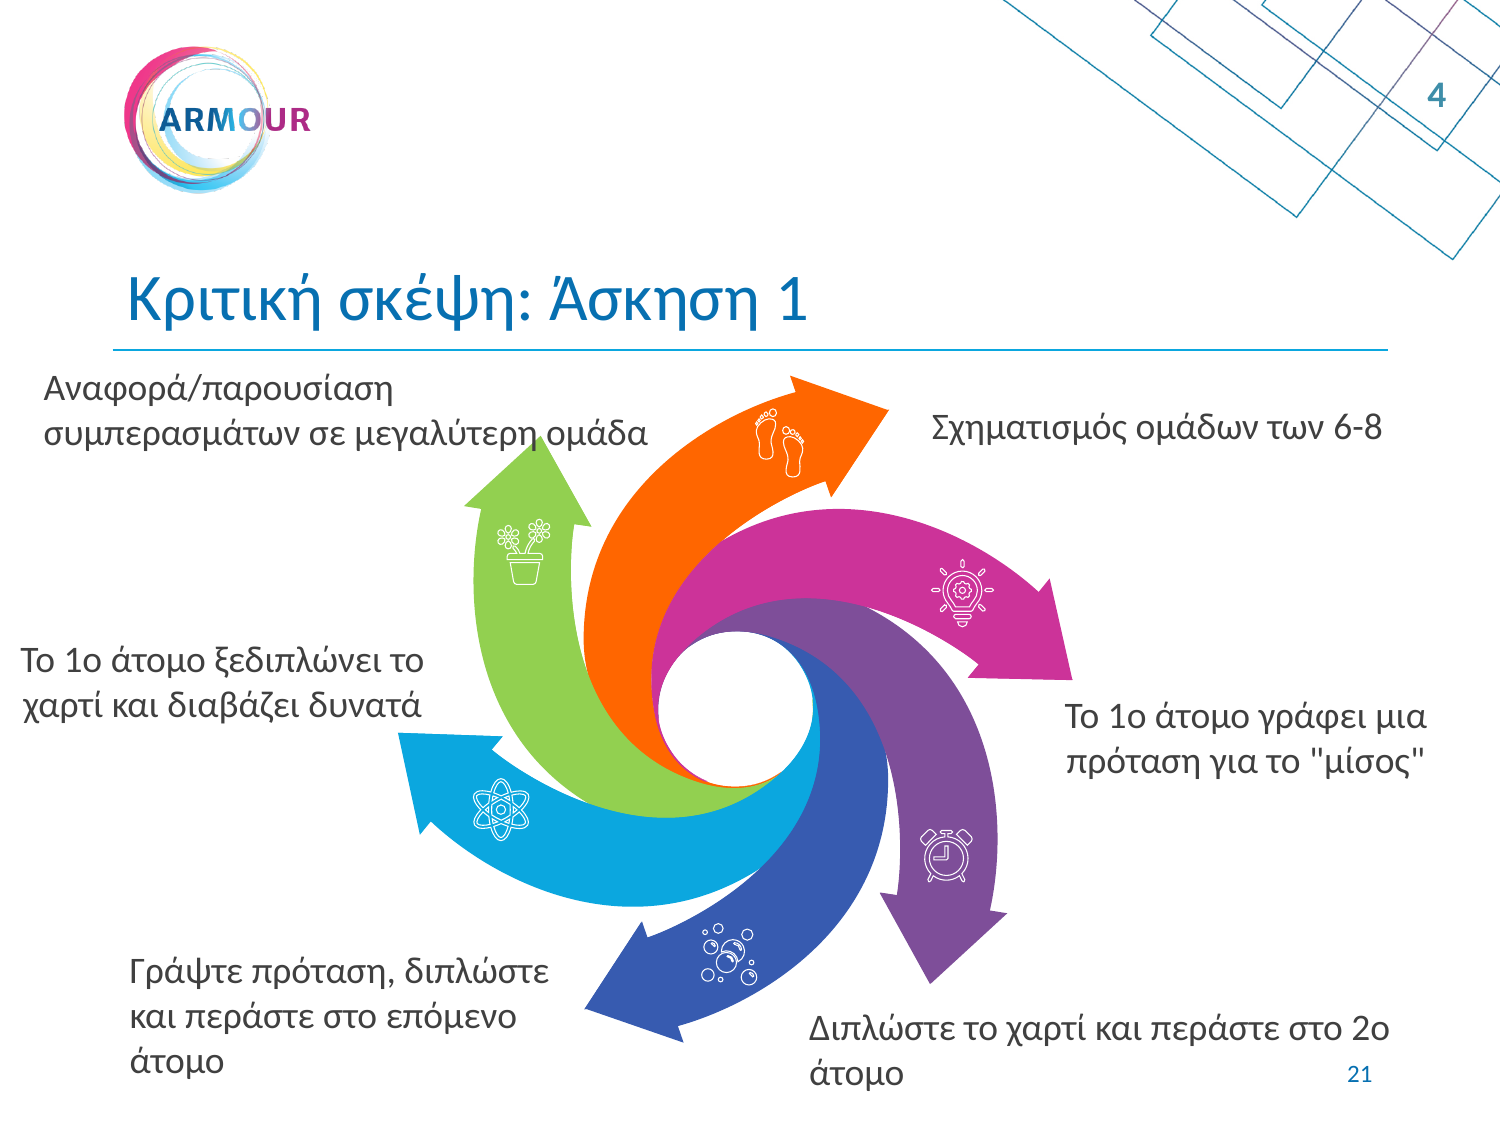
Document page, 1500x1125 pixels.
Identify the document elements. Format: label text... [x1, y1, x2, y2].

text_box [650, 508, 1073, 782]
picture [912, 0, 1500, 316]
text_box Το 1ο άτομο γράφει μια πρόταση για το "μίσος" [1076, 685, 1469, 787]
text_box 4 [1412, 62, 1462, 123]
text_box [463, 435, 815, 633]
text_box Σχηματισμός ομάδων των 6-8 [926, 396, 1476, 453]
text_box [397, 635, 578, 907]
title Κριτική σκέψη: Άσκηση 1 [112, 237, 1388, 350]
text_box Γράψτε πρόταση, διπλώστε και περάστε στο επόμενο άτομο [124, 940, 594, 1125]
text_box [583, 628, 889, 1043]
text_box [583, 375, 890, 507]
text_box Διπλώστε το χαρτί και περάστε στο 2ο άτομο [803, 997, 1422, 1125]
picture [112, 39, 323, 200]
text_box Το 1ο άτομο ξεδιπλώνει το χαρτί και διαβάζει δυνατά [4, 628, 442, 731]
text_box Αναφορά/παρουσίαση συμπερασμάτων σε μεγαλύτερη ομάδα [37, 357, 665, 504]
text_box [656, 790, 1008, 985]
slide_number 20 [1074, 1042, 1388, 1103]
